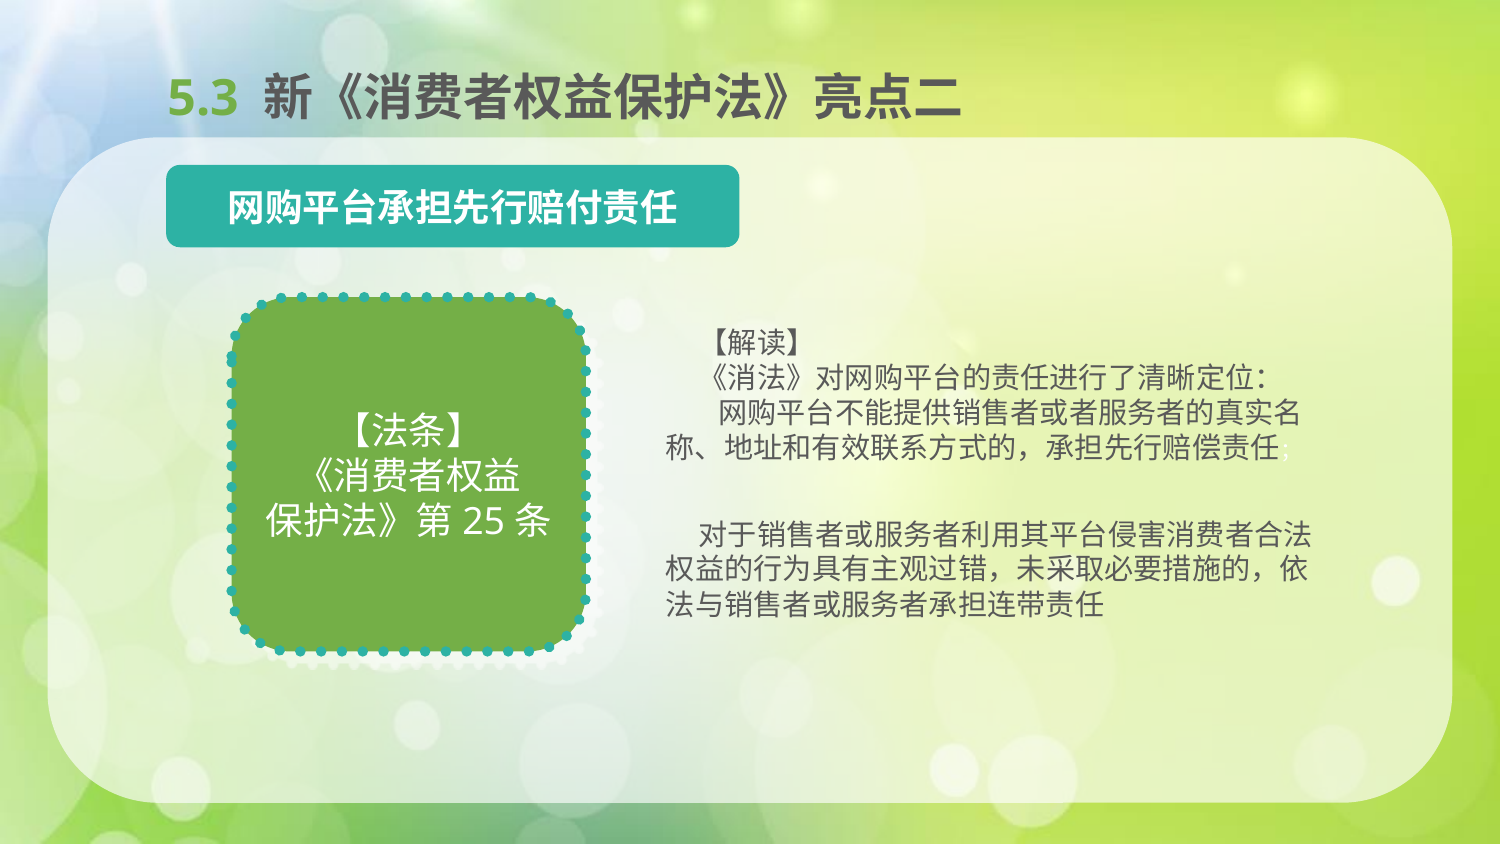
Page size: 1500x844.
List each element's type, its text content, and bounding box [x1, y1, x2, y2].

picture [0, 0, 1500, 844]
text_box 5.3 新《消费者权益保护法》亮点二 [152, 58, 994, 134]
text_box 【法条】 《消费者权益 保护法》第25条 [231, 297, 586, 652]
text_box 网购平台承担先行赔付责任 [166, 164, 740, 248]
text_box 对于销售者或服务者利用其平台侵害消费者合法权益的行为具有主观过错，未采取必要措施的，依法与销售者或服务者承担连带责任 [651, 473, 1352, 629]
text_box 【解读】 《消法》对网购平台的责任进行了清晰定位： 网购平台不能提供销售者或者服务者的真实名称、地址和有效联系方式的，承担先行赔偿责任； [650, 317, 1345, 472]
